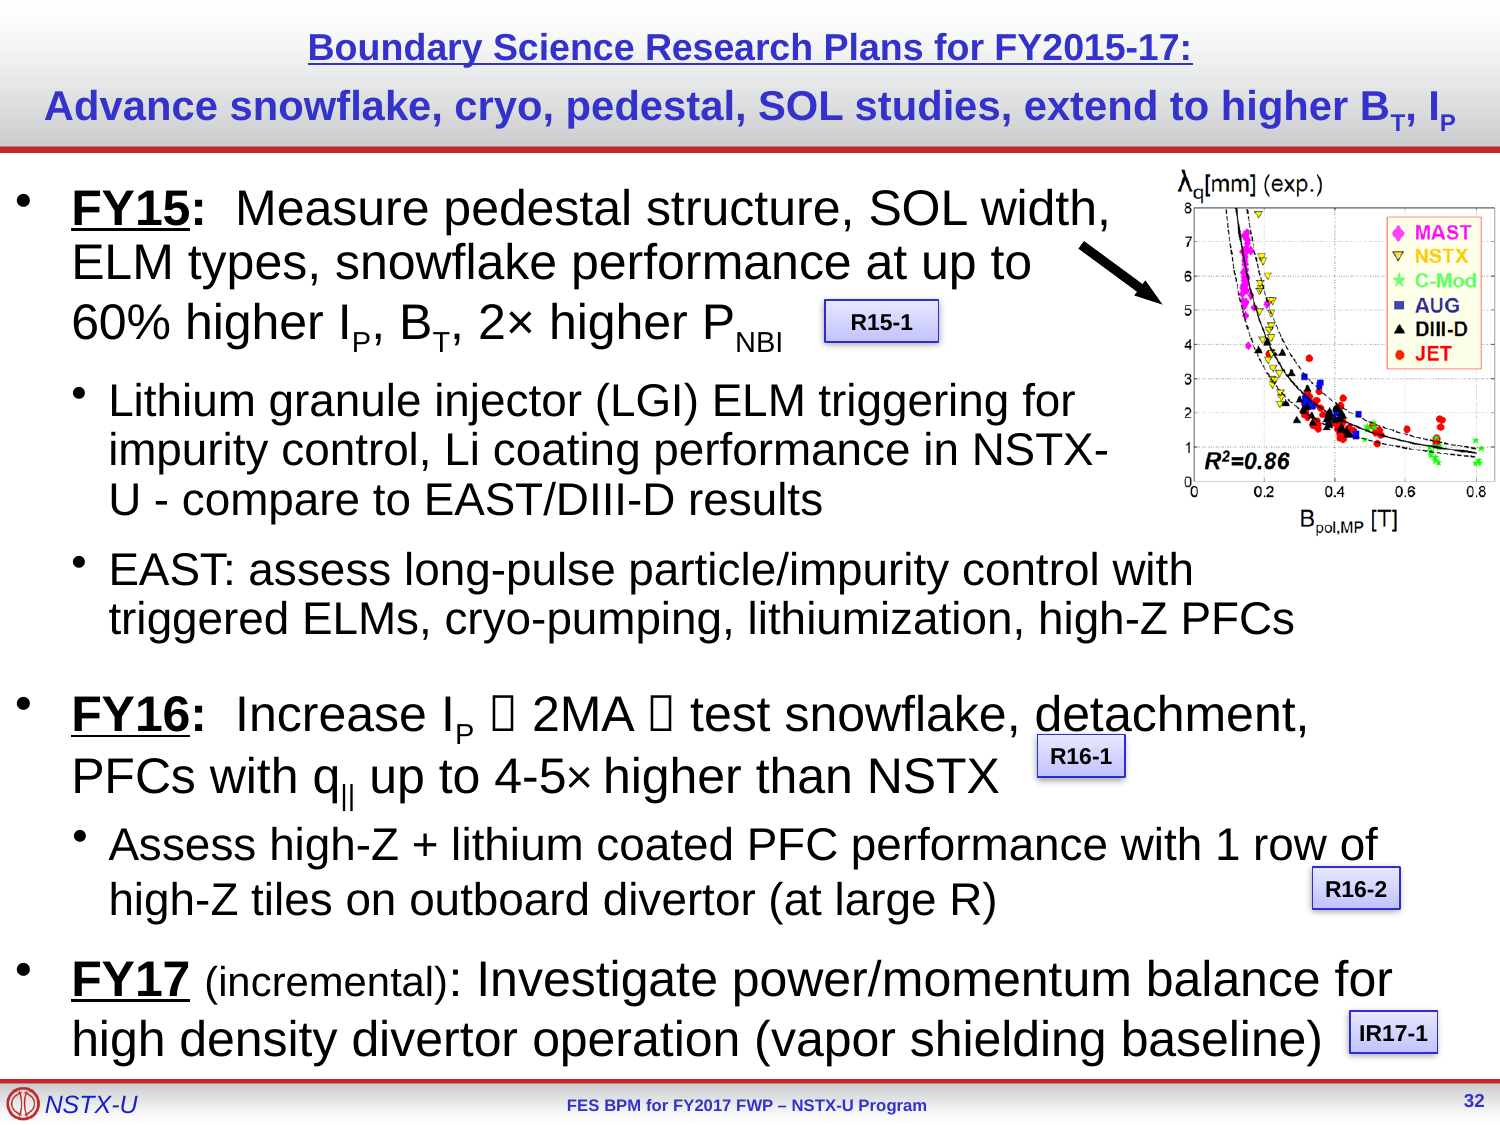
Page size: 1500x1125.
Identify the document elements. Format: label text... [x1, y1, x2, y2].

text_box EAST: assess long-pulse particle/impurity control with triggered ELMs, cryo-pumping, lithiumization, high-Z PFCs [0, 538, 1400, 663]
title Boundary Science Research Plans for FY2015-17: Advance snowflake, cryo, pedestal, SOL studies, extend to higher BT, IP [0, 0, 1500, 151]
text_box R15-1 [824, 299, 939, 343]
list FY16: Increase IP  2MA  test snowflake, detachment, PFCs with q|| up to 4-5× higher than NSTX Assess high-Z + lithium coated PFC performance with 1 row of high-Z tiles on outboard divertor (at large R) FY17 (incremental): Investigate power/momentum balance for high density divertor operation (vapor shielding baseline) [0, 674, 1425, 1076]
slide_number 32 [1374, 1087, 1500, 1113]
text_box R16-2 [1312, 866, 1401, 910]
text_box FY15: Measure pedestal structure, SOL width, ELM types, snowflake performance at up to 60% higher IP, BT, 2× higher PNBI Lithium granule injector (LGI) ELM triggering for impurity control, Li coating performance in NSTX-U - compare to EAST/DIII-D results [0, 174, 1146, 538]
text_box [1080, 244, 1163, 305]
picture [0, 1079, 1500, 1125]
picture [1162, 158, 1500, 538]
text_box IR17-1 [1349, 1010, 1438, 1054]
